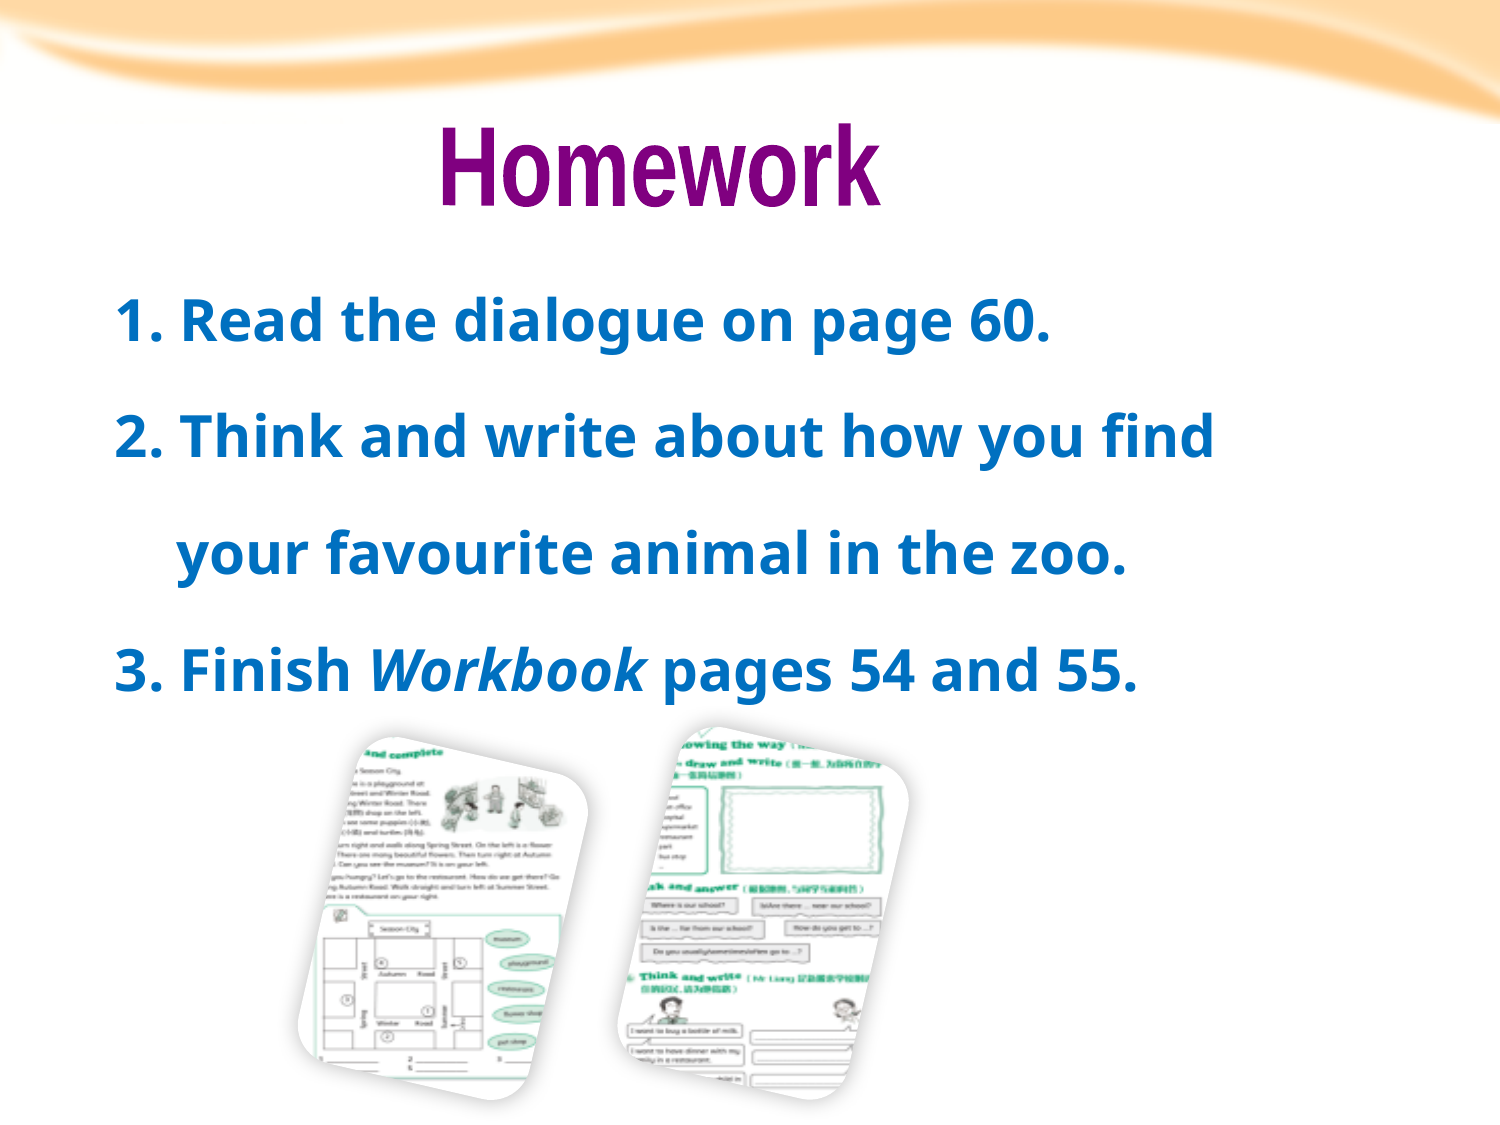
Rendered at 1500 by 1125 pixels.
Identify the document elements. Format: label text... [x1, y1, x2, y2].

text_box 1. Read the dialogue on page 60. 2. Think and write about how you find your favourite animal in the zoo. 3. Finish Workbook pages 54 and 55. [100, 240, 1365, 784]
picture [0, 0, 1500, 124]
picture [297, 736, 588, 1100]
picture [617, 726, 909, 1100]
